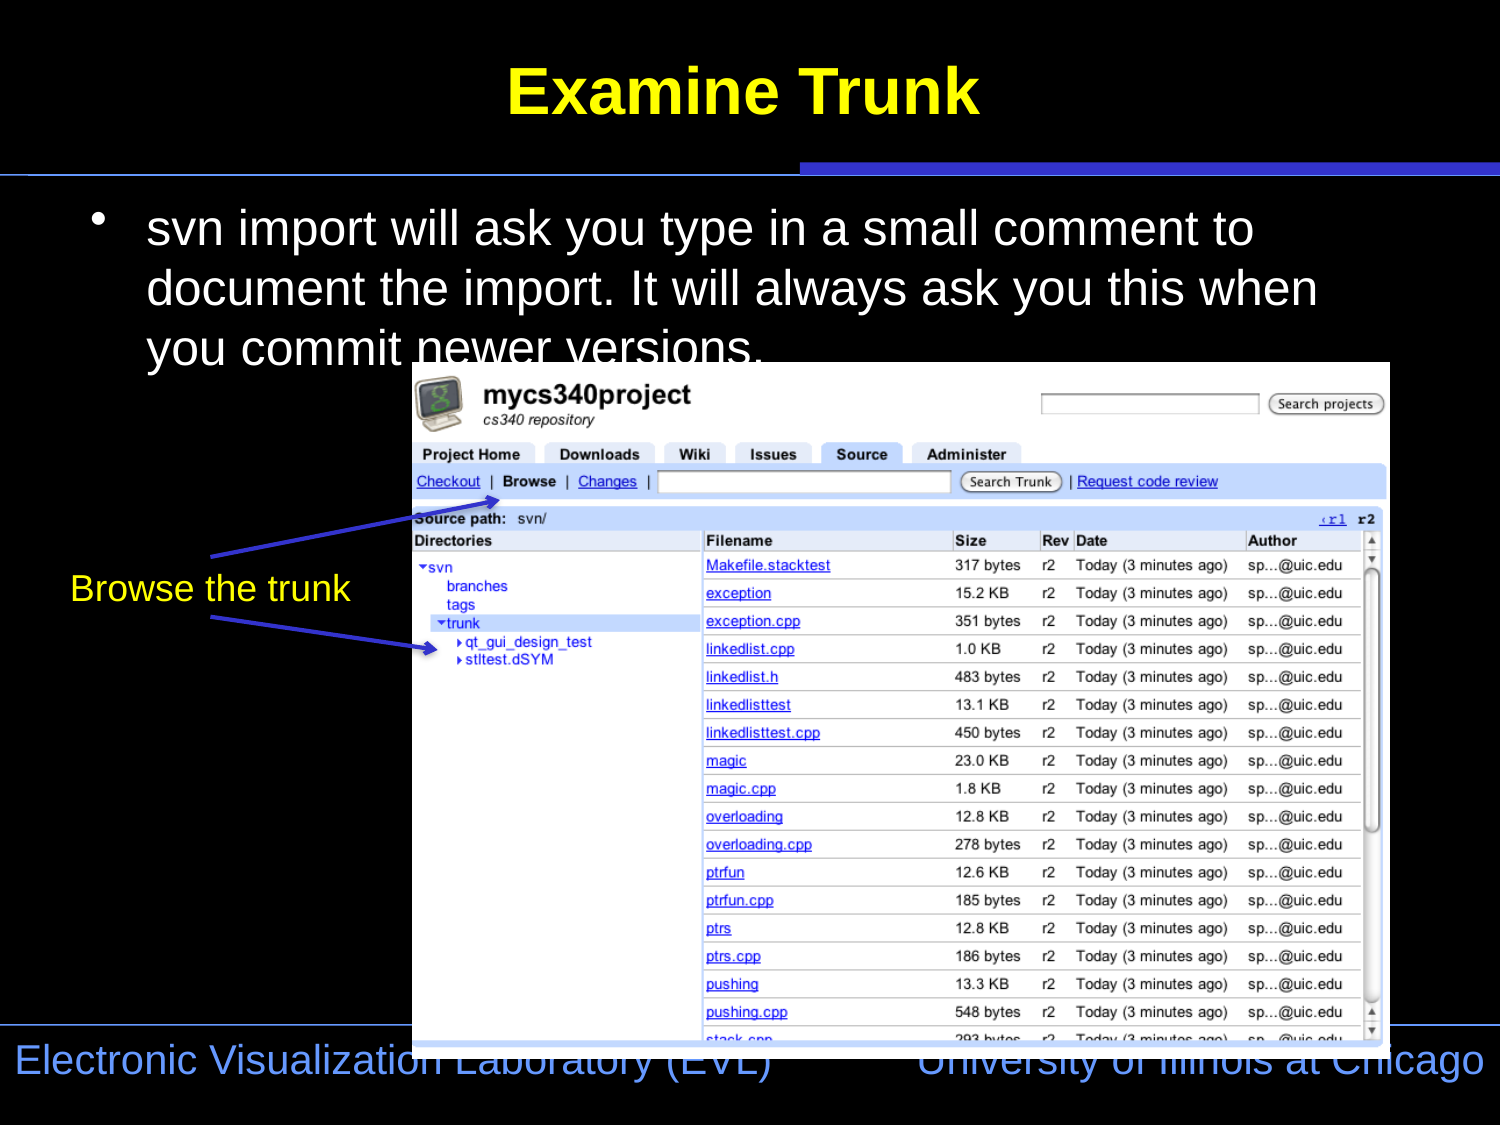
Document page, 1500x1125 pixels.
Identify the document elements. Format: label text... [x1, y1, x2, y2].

picture [412, 362, 1390, 1059]
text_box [326, 383, 384, 674]
text_box Browse the trunk [55, 556, 302, 617]
title Examine Trunk [62, 0, 1426, 176]
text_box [307, 519, 341, 748]
list svn import will ask you type in a small comment to document the import. It will always ask you this when you commit newer versions. [74, 187, 1426, 1001]
